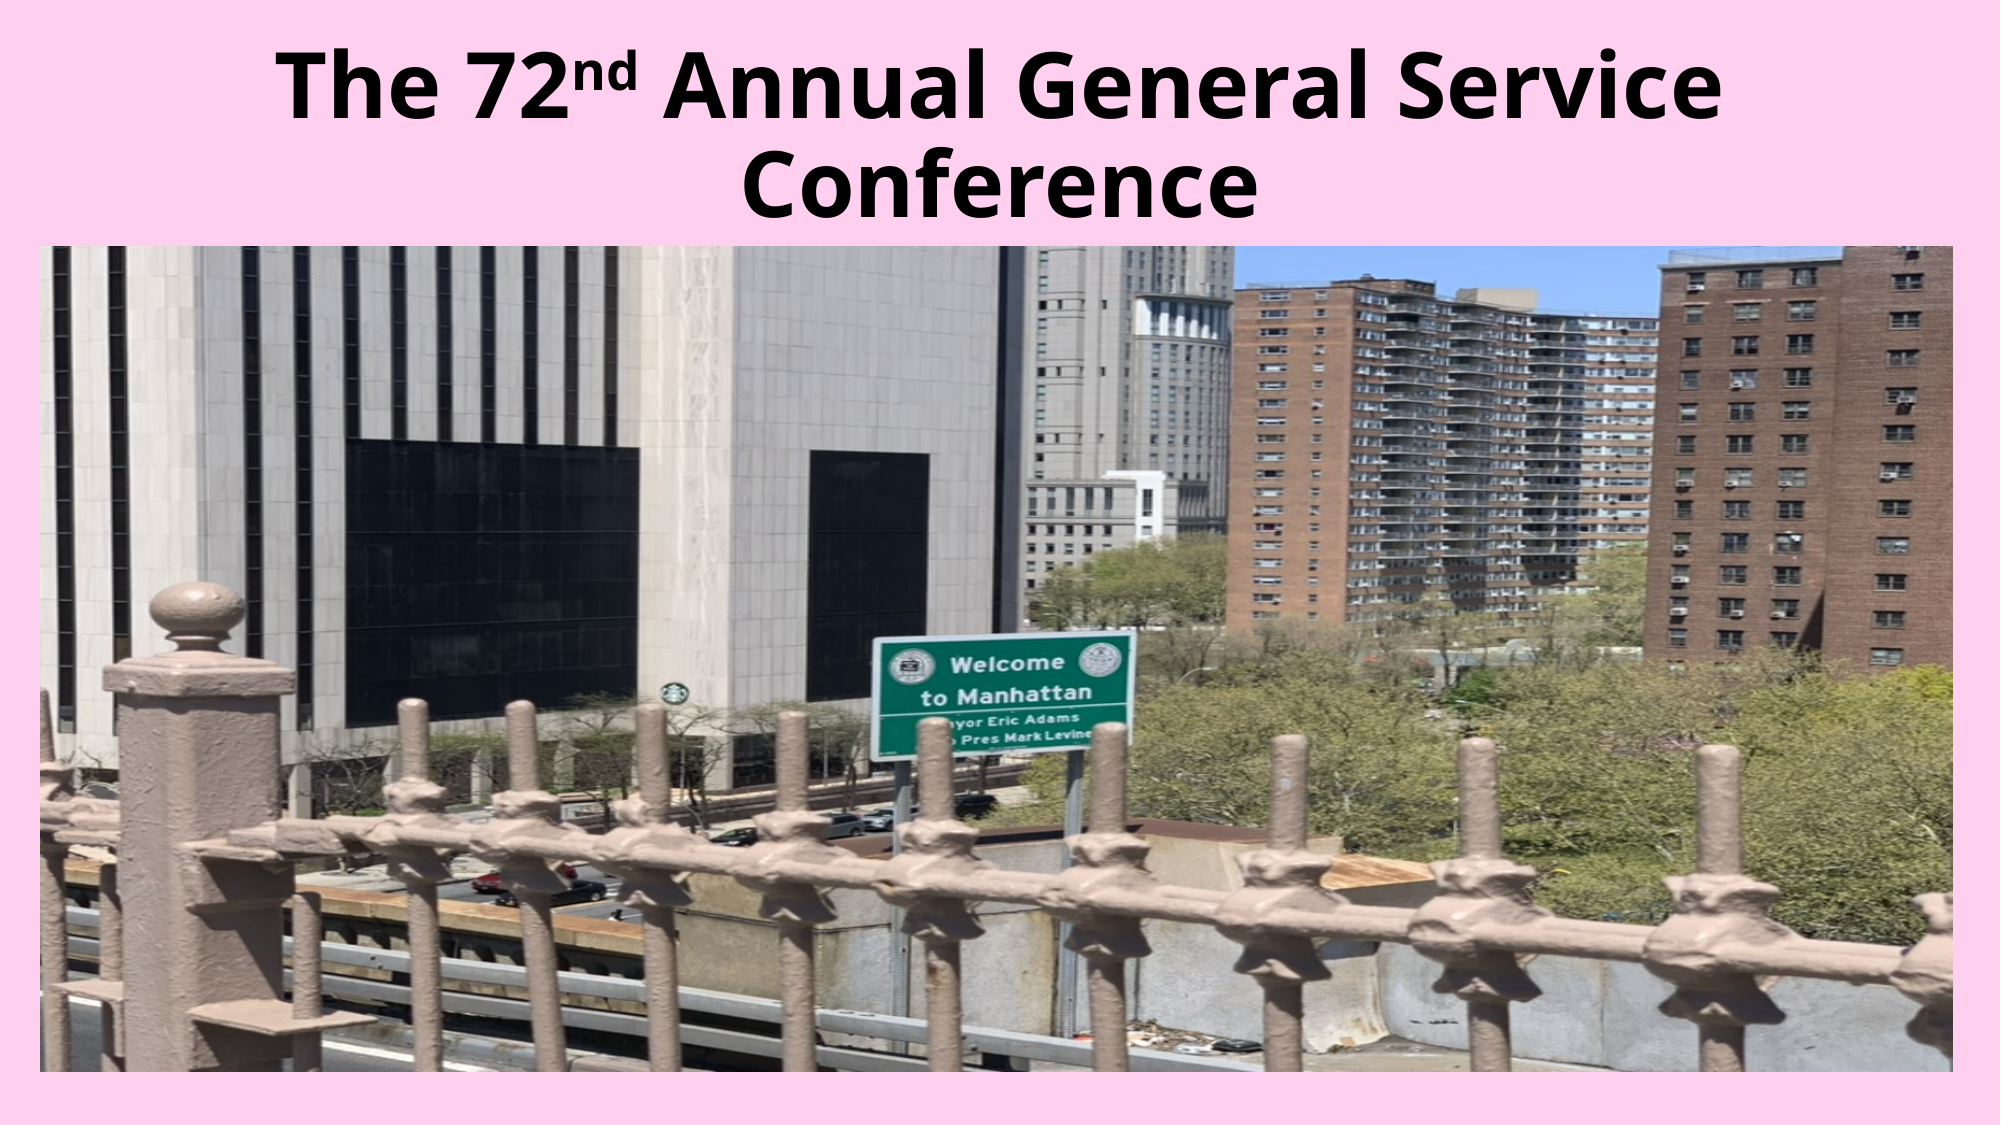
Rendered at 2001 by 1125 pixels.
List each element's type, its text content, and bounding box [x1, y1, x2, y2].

title The 72nd Annual General Service Conference [0, 29, 2000, 247]
picture [40, 246, 1953, 1072]
